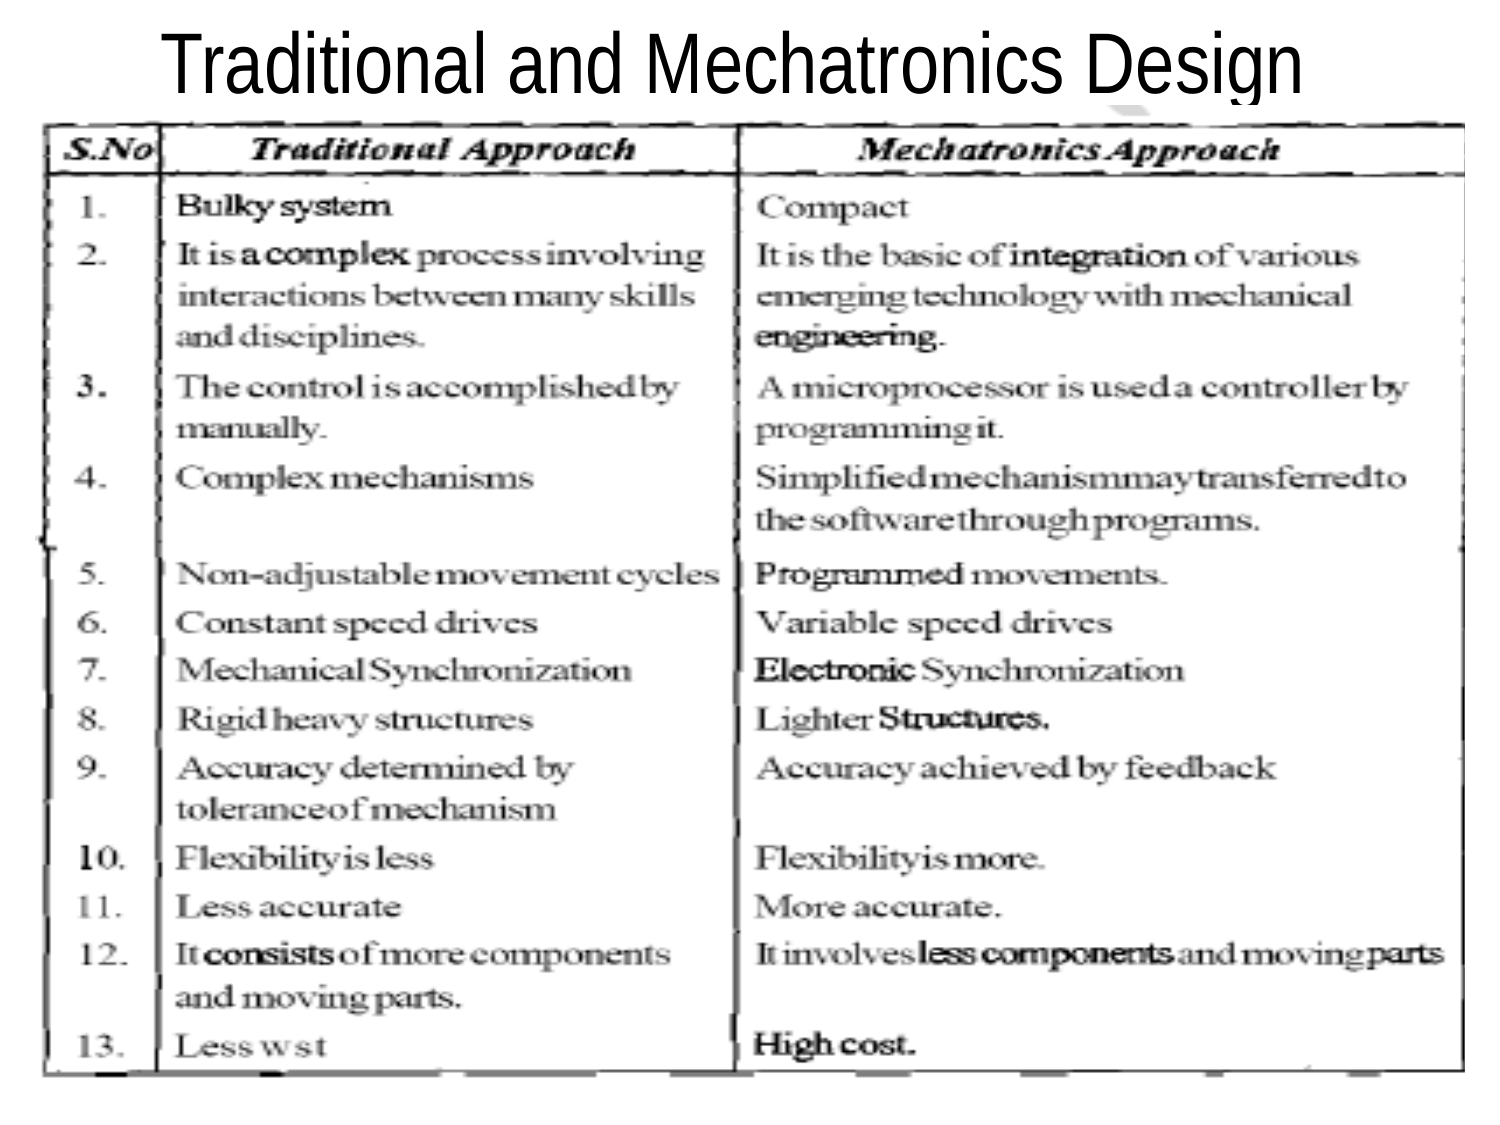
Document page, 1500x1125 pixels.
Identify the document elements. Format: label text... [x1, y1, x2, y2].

title Traditional and Mechatronics Design [58, 0, 1409, 103]
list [34, 105, 1466, 1079]
